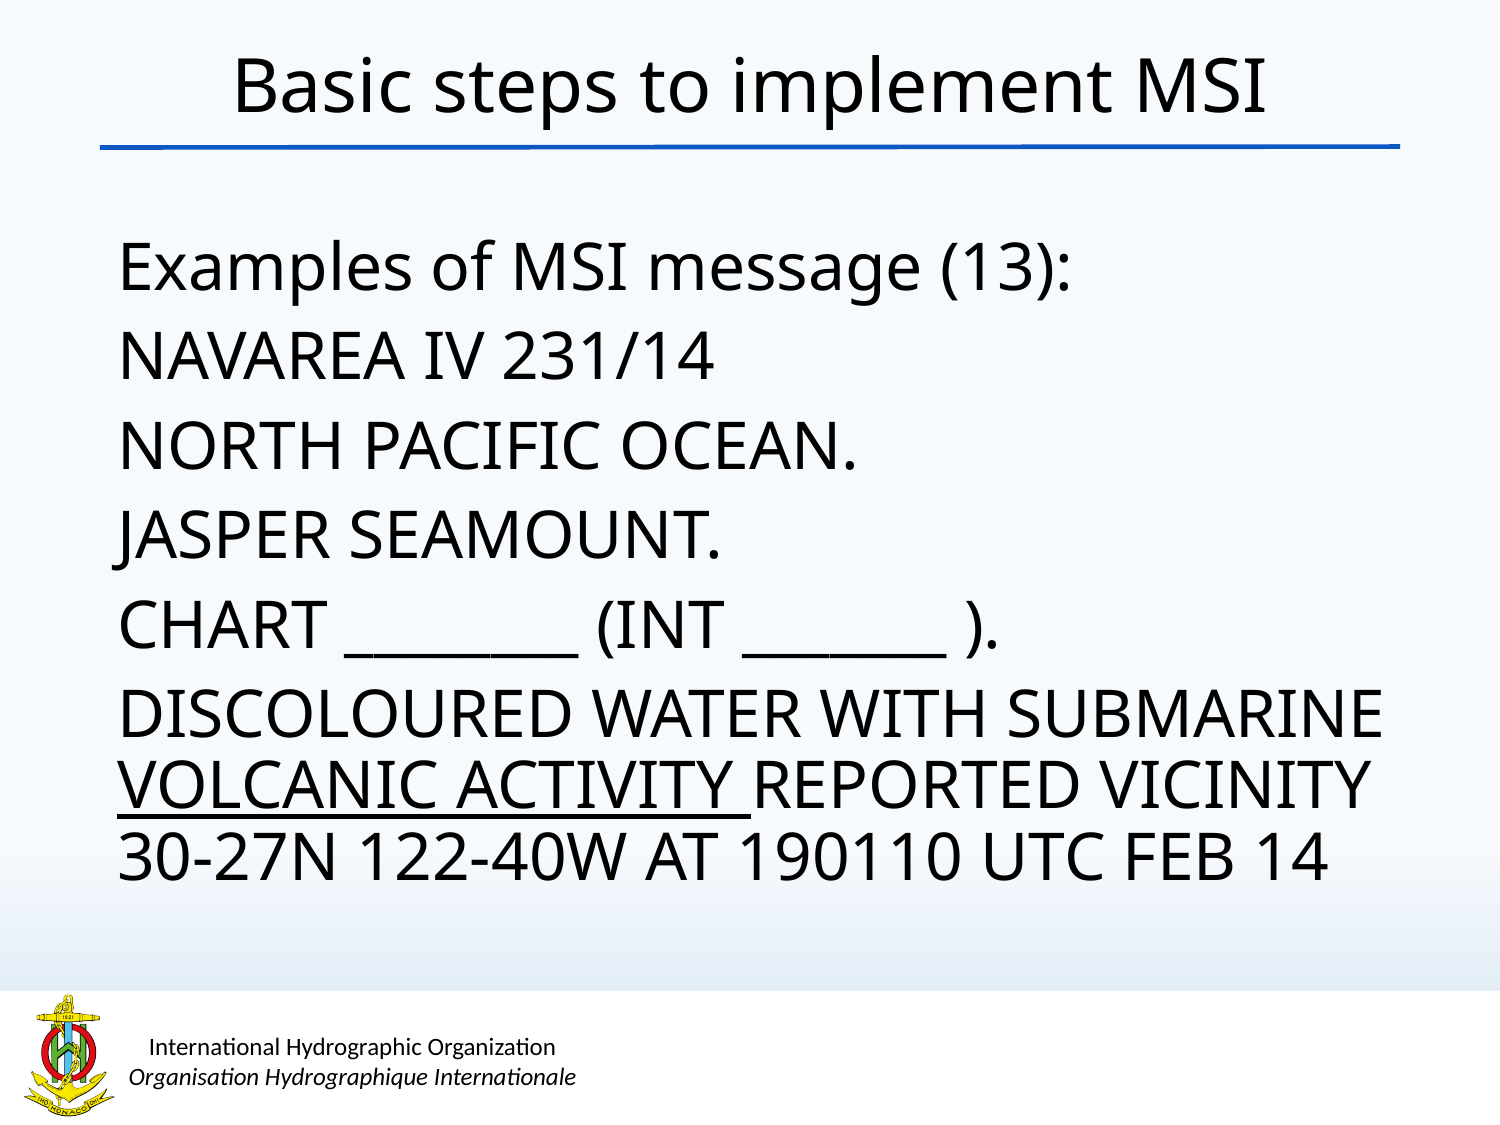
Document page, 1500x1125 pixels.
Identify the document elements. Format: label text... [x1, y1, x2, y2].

text_box Basic steps to implement MSI [102, 31, 1398, 137]
picture [16, 990, 119, 1125]
list Examples of MSI message (13): NAVAREA IV 231/14 NORTH PACIFIC OCEAN. JASPER SEAMOUNT. CHART ________ (INT _______ ). DISCOLOURED WATER WITH SUBMARINE VOLCANIC ACTIVITY REPORTED VICINITY 30-27N 122-40W AT 190110 UTC FEB 14 [102, 225, 1404, 973]
